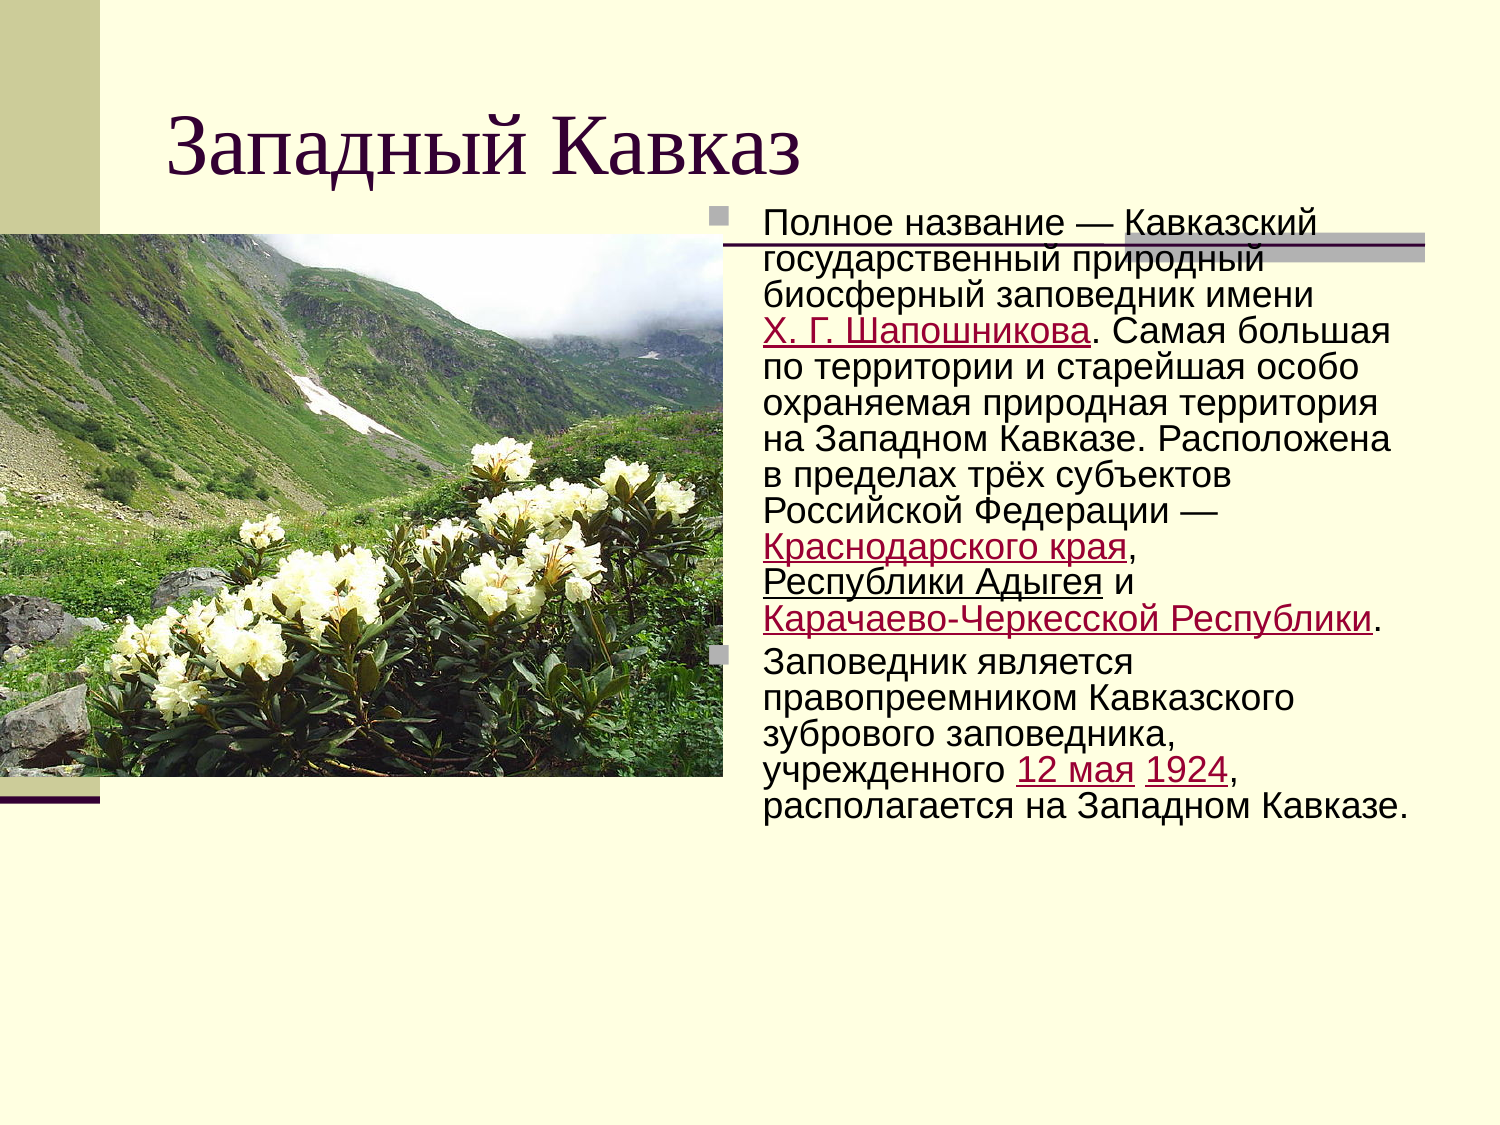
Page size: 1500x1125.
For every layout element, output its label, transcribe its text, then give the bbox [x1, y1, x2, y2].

picture [0, 234, 723, 777]
list Полное название — Кавказский государственный природный биосферный заповедник имени Х. Г. Шапошникова. Самая большая по территории и старейшая особо охраняемая природная территория на Западном Кавказе. Расположена в пределах трёх субъектов Российской Федерации — Краснодарского края, Республики Адыгея и Карачаево-Черкесской Республики. Заповедник является правопреемником Кавказского зубрового заповедника, учрежденного 12 мая 1924, располагается на Западном Кавказе. [691, 198, 1426, 1006]
title Западный Кавказ [149, 45, 1426, 232]
